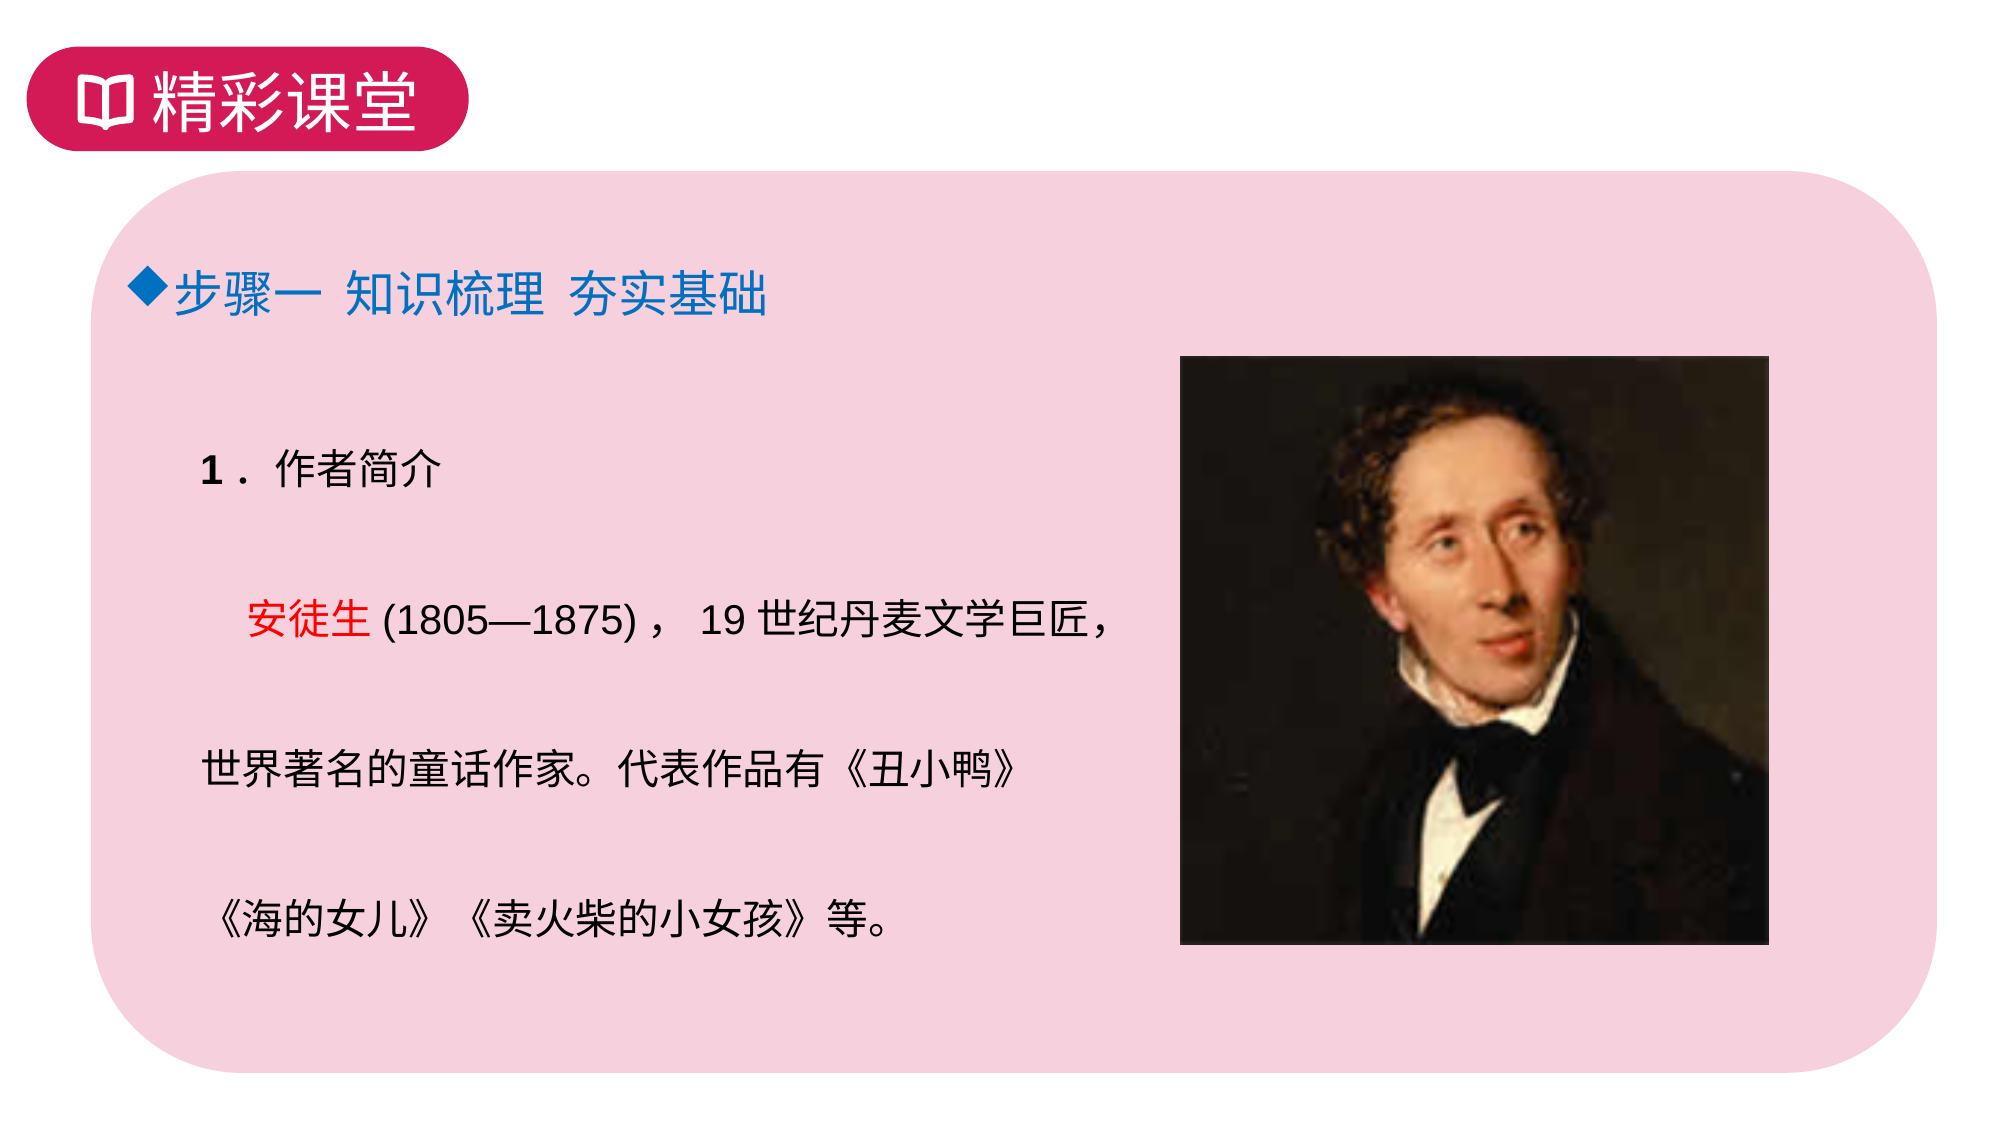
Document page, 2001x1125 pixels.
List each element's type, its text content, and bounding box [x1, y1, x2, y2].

text_box [25, 45, 470, 153]
picture [1180, 356, 1769, 945]
text_box 步骤一 知识梳理 夯实基础 [108, 255, 983, 330]
text_box 精彩课堂 [137, 53, 444, 149]
text_box [77, 74, 134, 131]
text_box 1．作者简介 安徒生(1805—1875)，19世纪丹麦文学巨匠，世界著名的童话作家。代表作品有《丑小鸭》《海的女儿》《卖火柴的小女孩》等。 [185, 335, 1116, 950]
